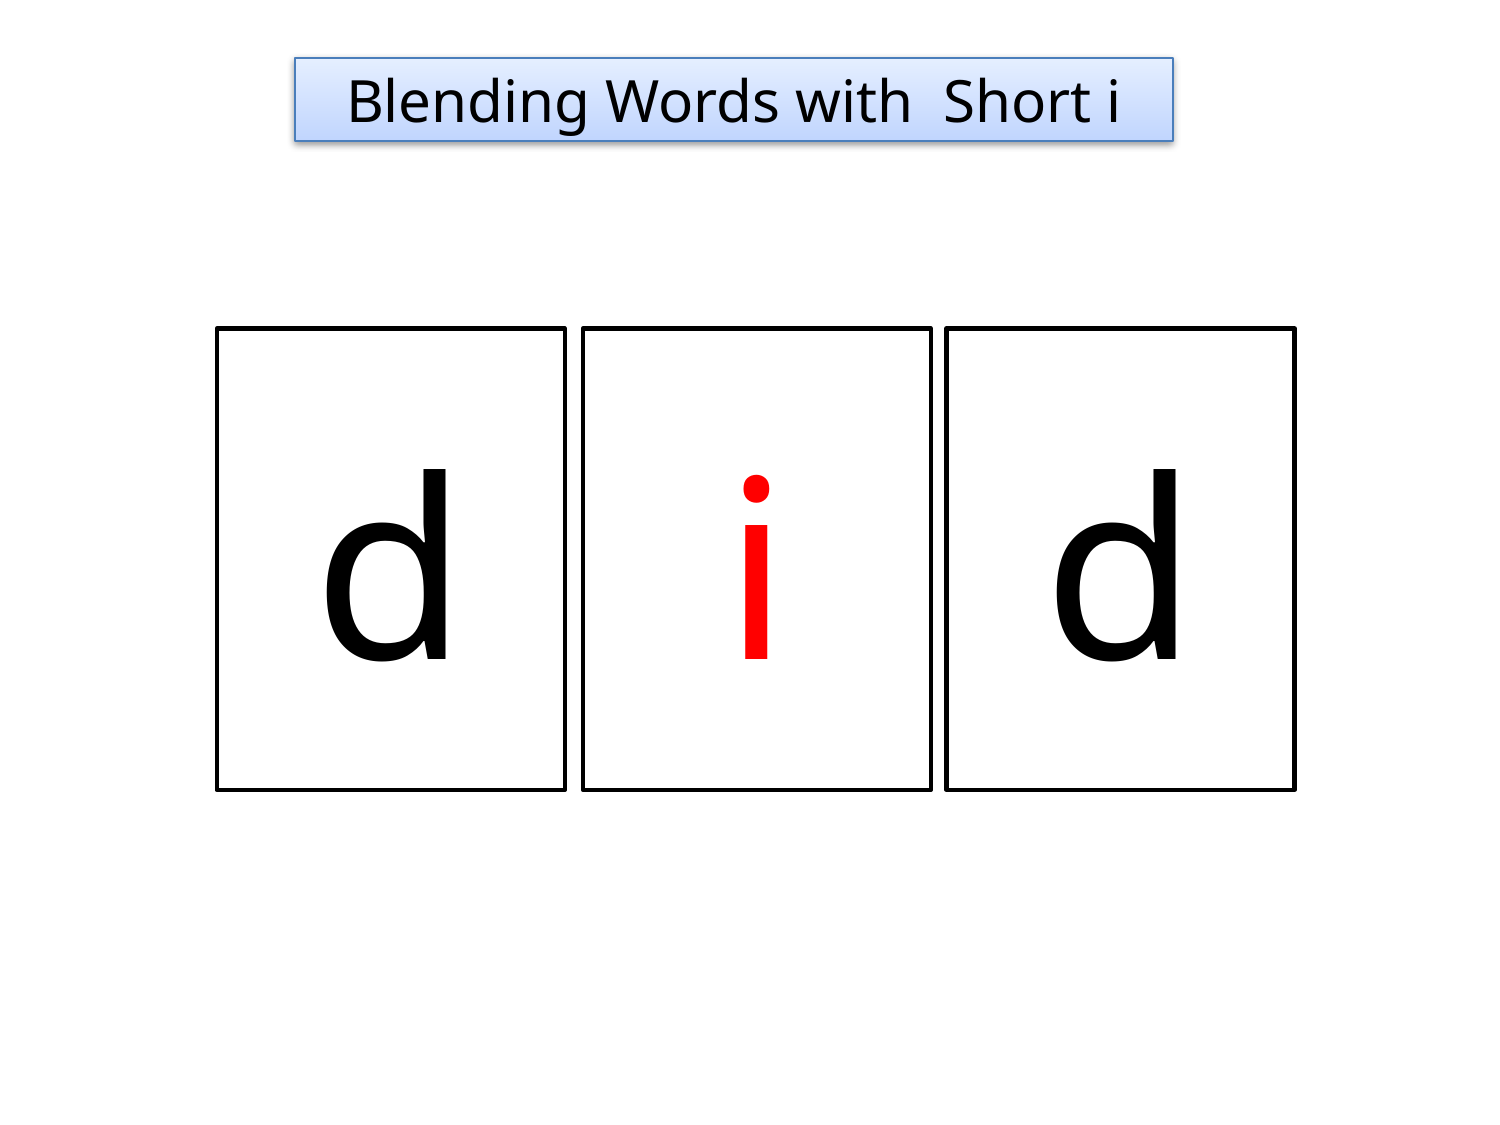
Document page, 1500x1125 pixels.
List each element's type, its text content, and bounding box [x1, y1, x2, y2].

text_box d [944, 326, 1297, 792]
text_box Blending Words with Short i [294, 57, 1174, 142]
text_box i [581, 326, 933, 792]
text_box d [215, 326, 567, 792]
